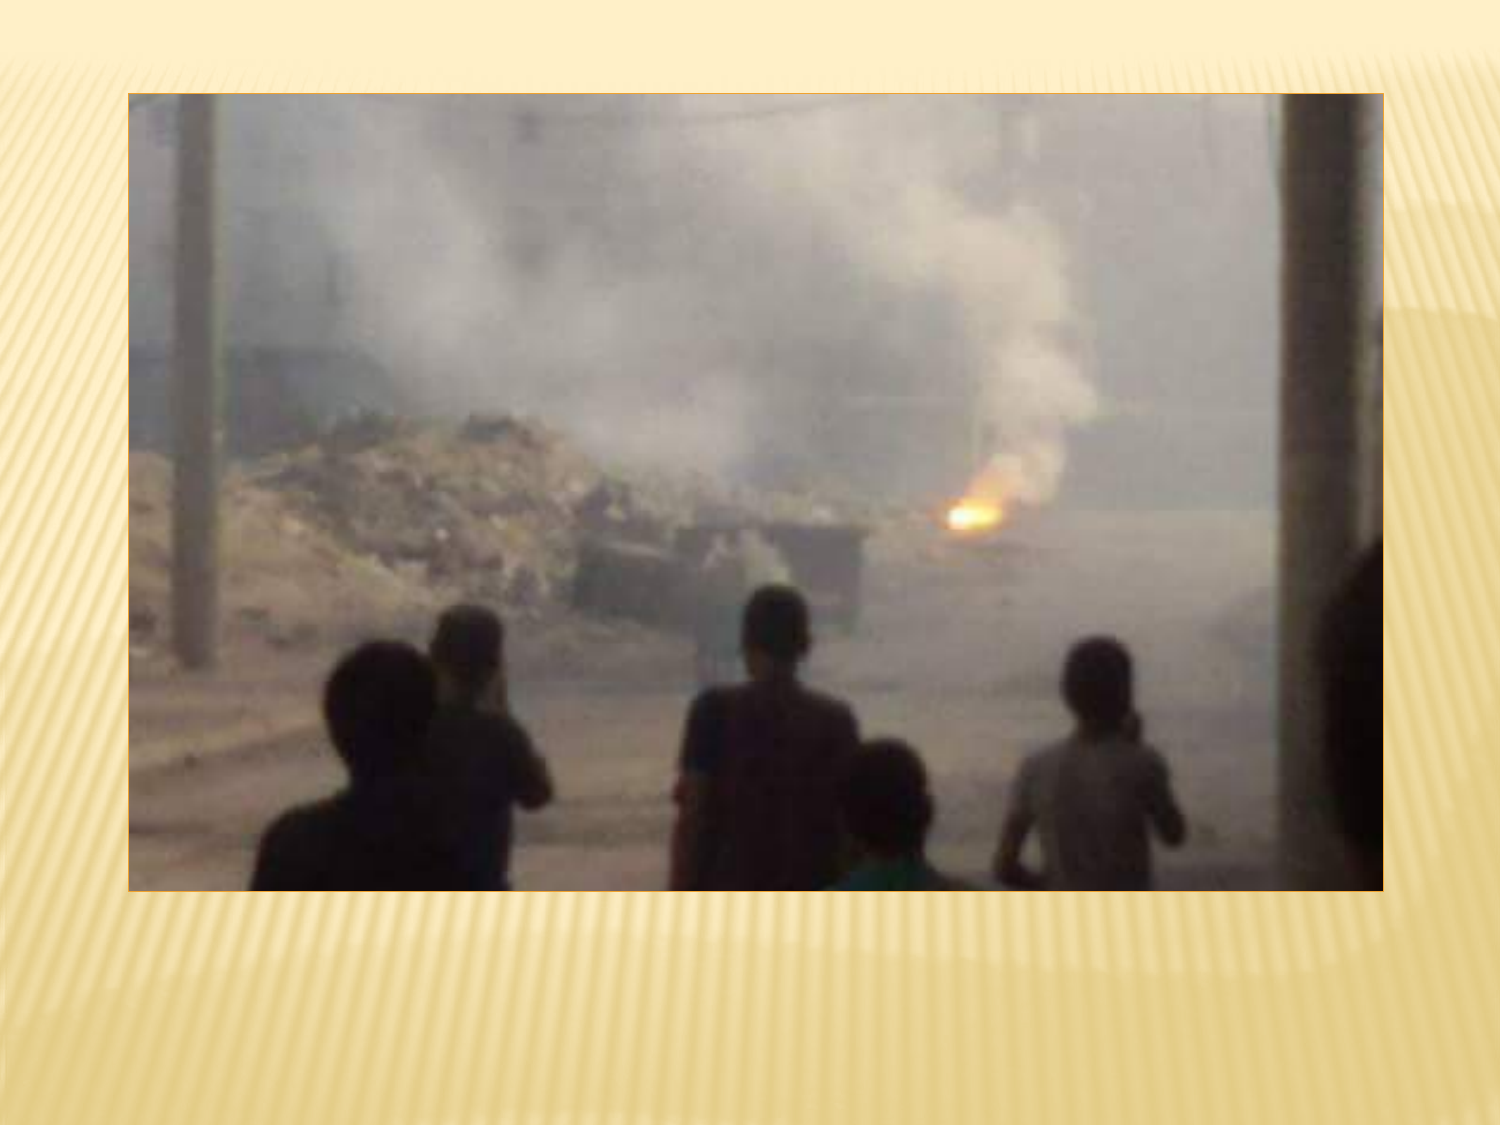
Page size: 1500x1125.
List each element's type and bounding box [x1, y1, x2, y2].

picture [128, 93, 1384, 891]
